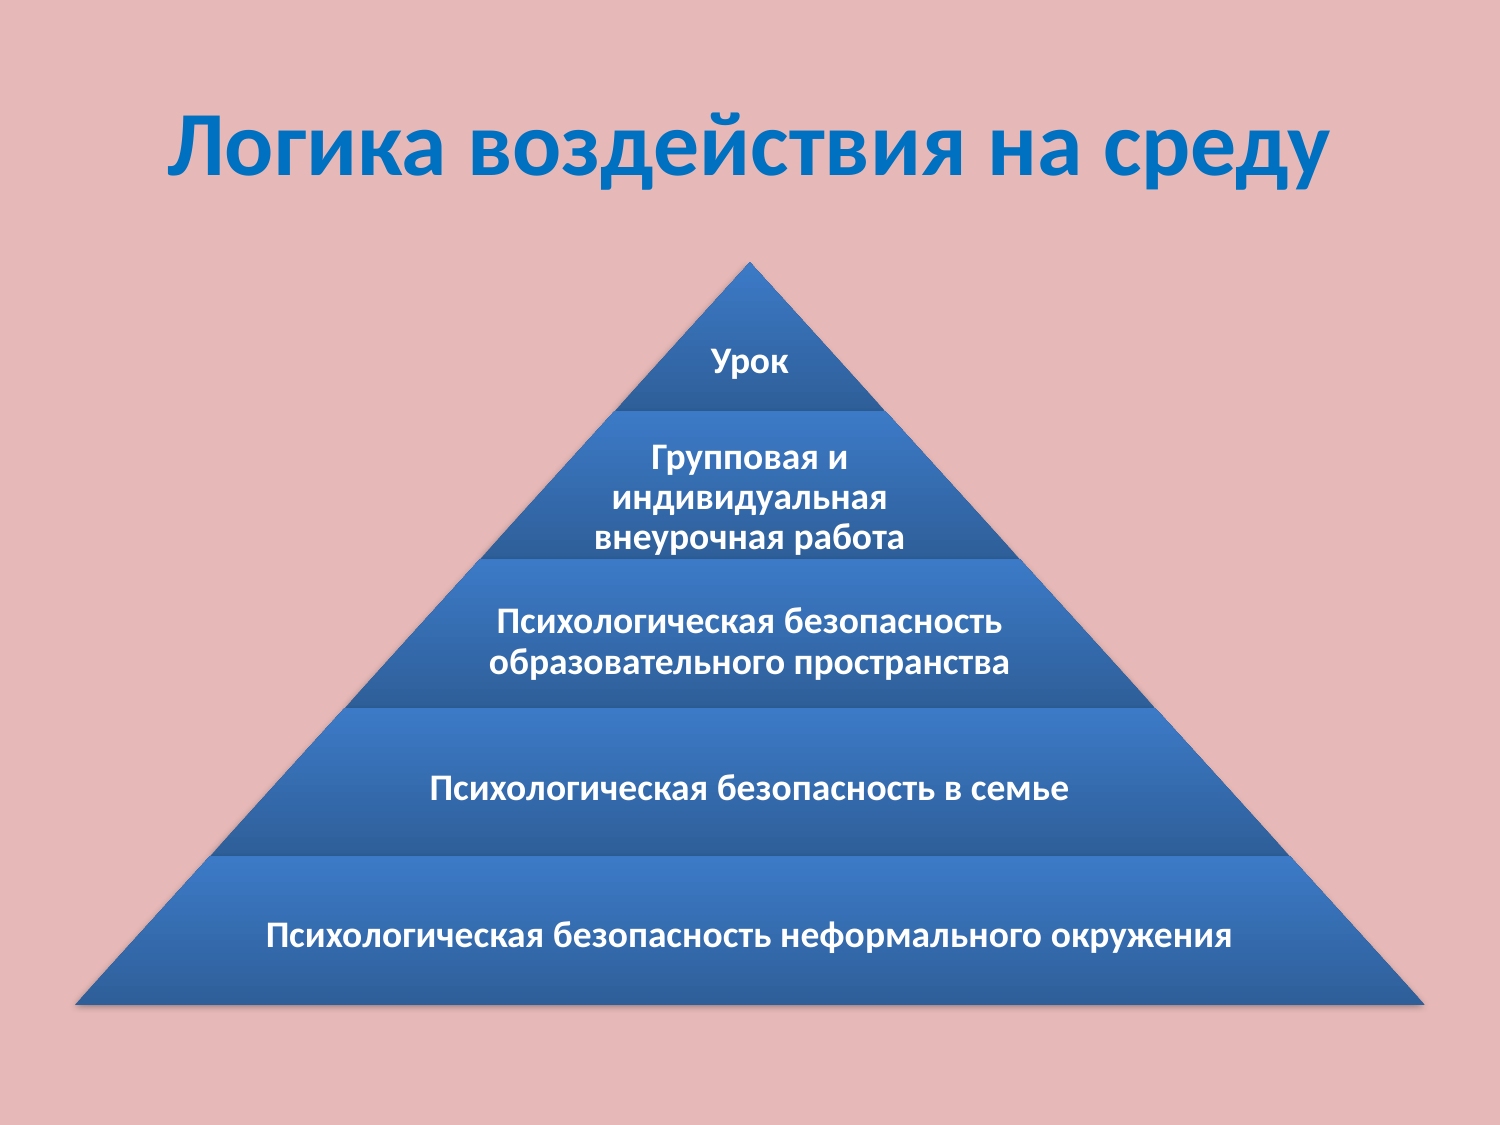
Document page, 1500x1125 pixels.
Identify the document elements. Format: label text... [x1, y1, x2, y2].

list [74, 262, 1426, 1006]
title Логика воздействия на среду [75, 45, 1425, 233]
